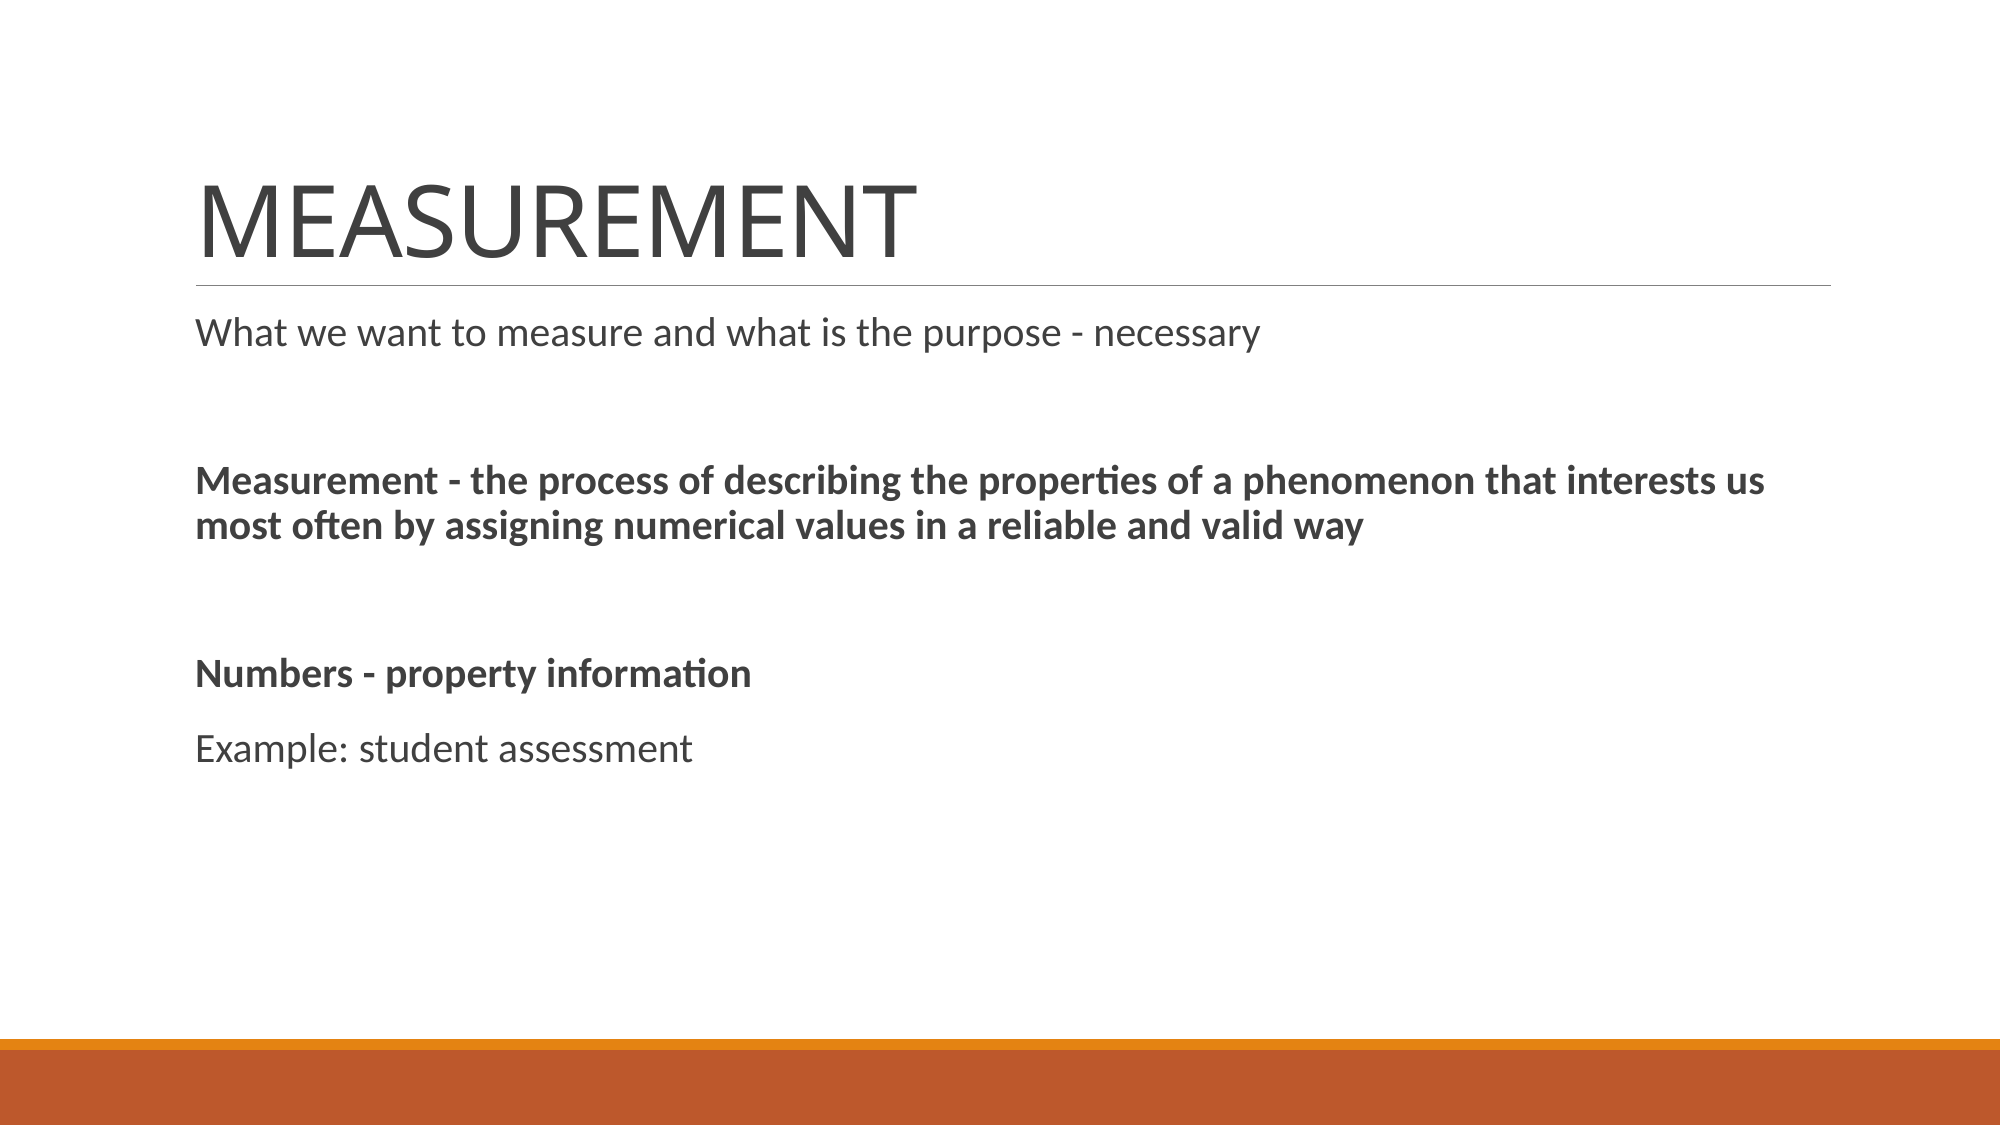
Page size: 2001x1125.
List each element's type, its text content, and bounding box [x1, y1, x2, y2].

list What we want to measure and what is the purpose - necessary Measurement - the process of describing the properties of a phenomenon that interests us most often by assigning numerical values in a reliable and valid way Numbers - property information Example: student assessment [180, 302, 1830, 963]
title MEASUREMENT [180, 47, 1830, 285]
